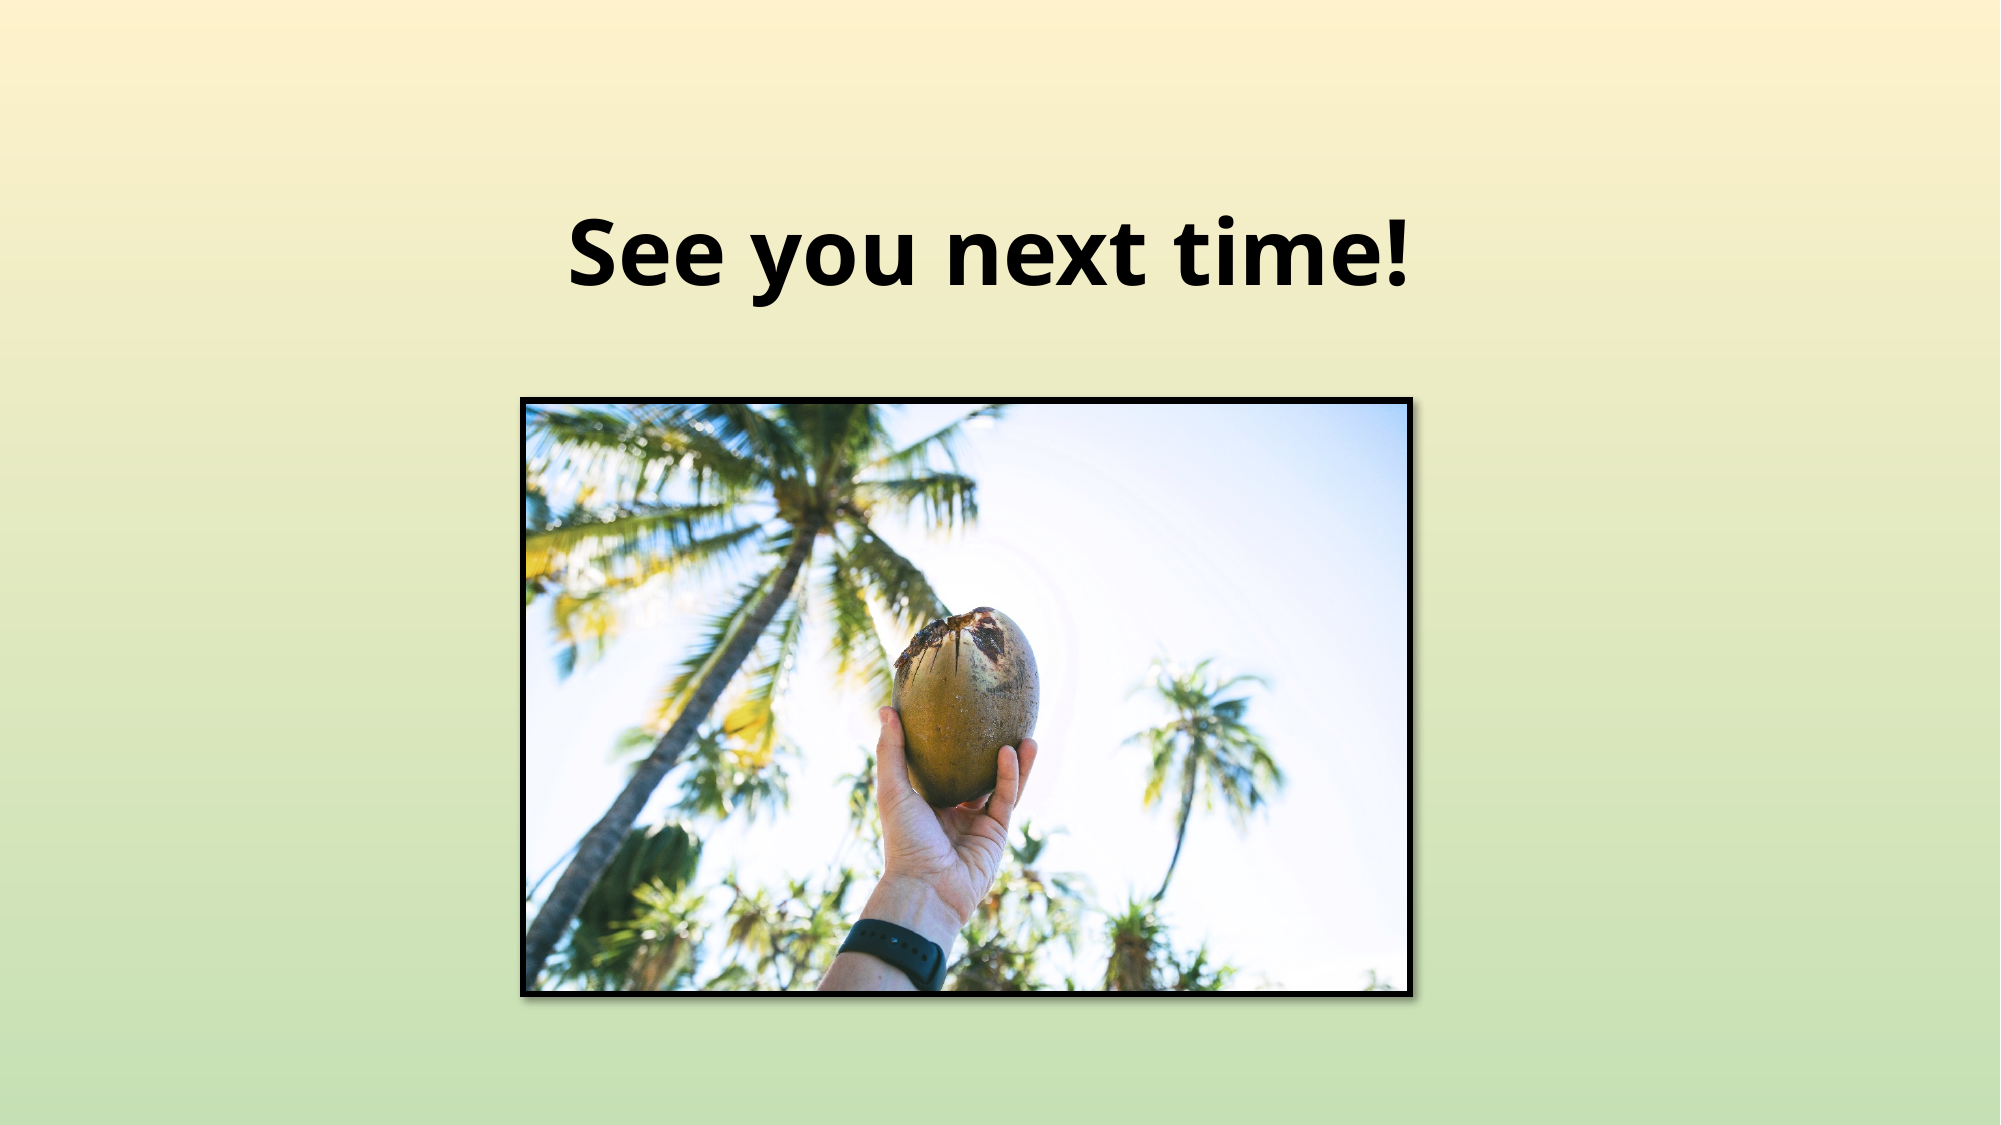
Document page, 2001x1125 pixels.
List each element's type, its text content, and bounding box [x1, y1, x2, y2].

title See you next time! [552, 146, 1847, 365]
picture [525, 403, 1408, 991]
